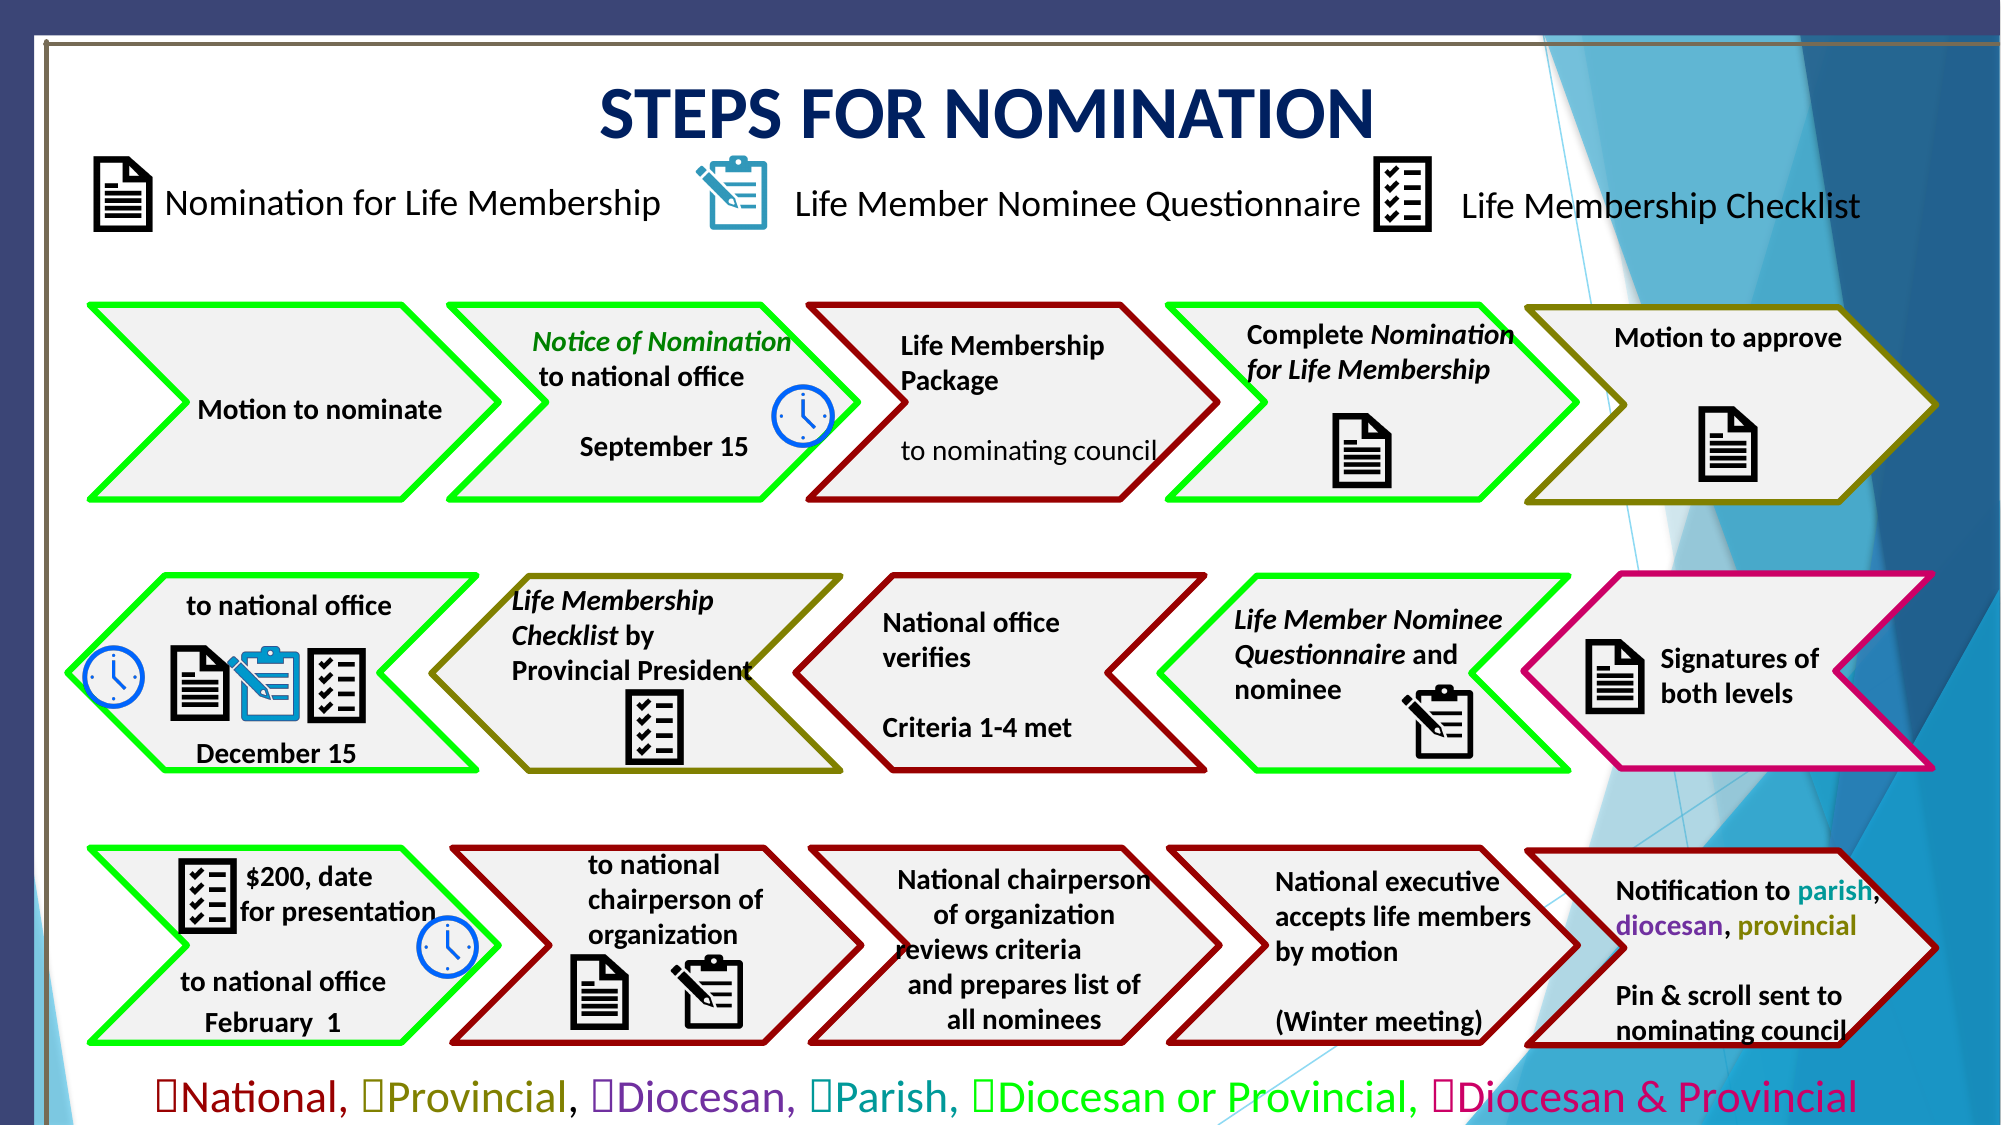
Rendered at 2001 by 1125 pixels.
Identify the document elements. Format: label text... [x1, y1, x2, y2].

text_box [860, 304, 1167, 509]
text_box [794, 574, 1160, 785]
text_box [1577, 849, 1937, 1054]
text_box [1221, 847, 1579, 1045]
text_box National, Provincial, Diocesan, Parish, Diocesan or Provincial, Diocesan & Provincial [78, 1059, 1933, 1125]
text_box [1167, 304, 1578, 501]
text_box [78, 147, 1964, 239]
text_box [866, 847, 1221, 1044]
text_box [88, 304, 447, 501]
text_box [451, 837, 862, 1044]
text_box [1158, 575, 1570, 783]
title STEPS FOR NOMINATION [42, 56, 1934, 274]
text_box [480, 573, 842, 772]
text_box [66, 543, 478, 778]
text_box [1522, 572, 1945, 769]
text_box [448, 304, 859, 505]
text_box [1526, 306, 1937, 503]
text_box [88, 847, 504, 1047]
